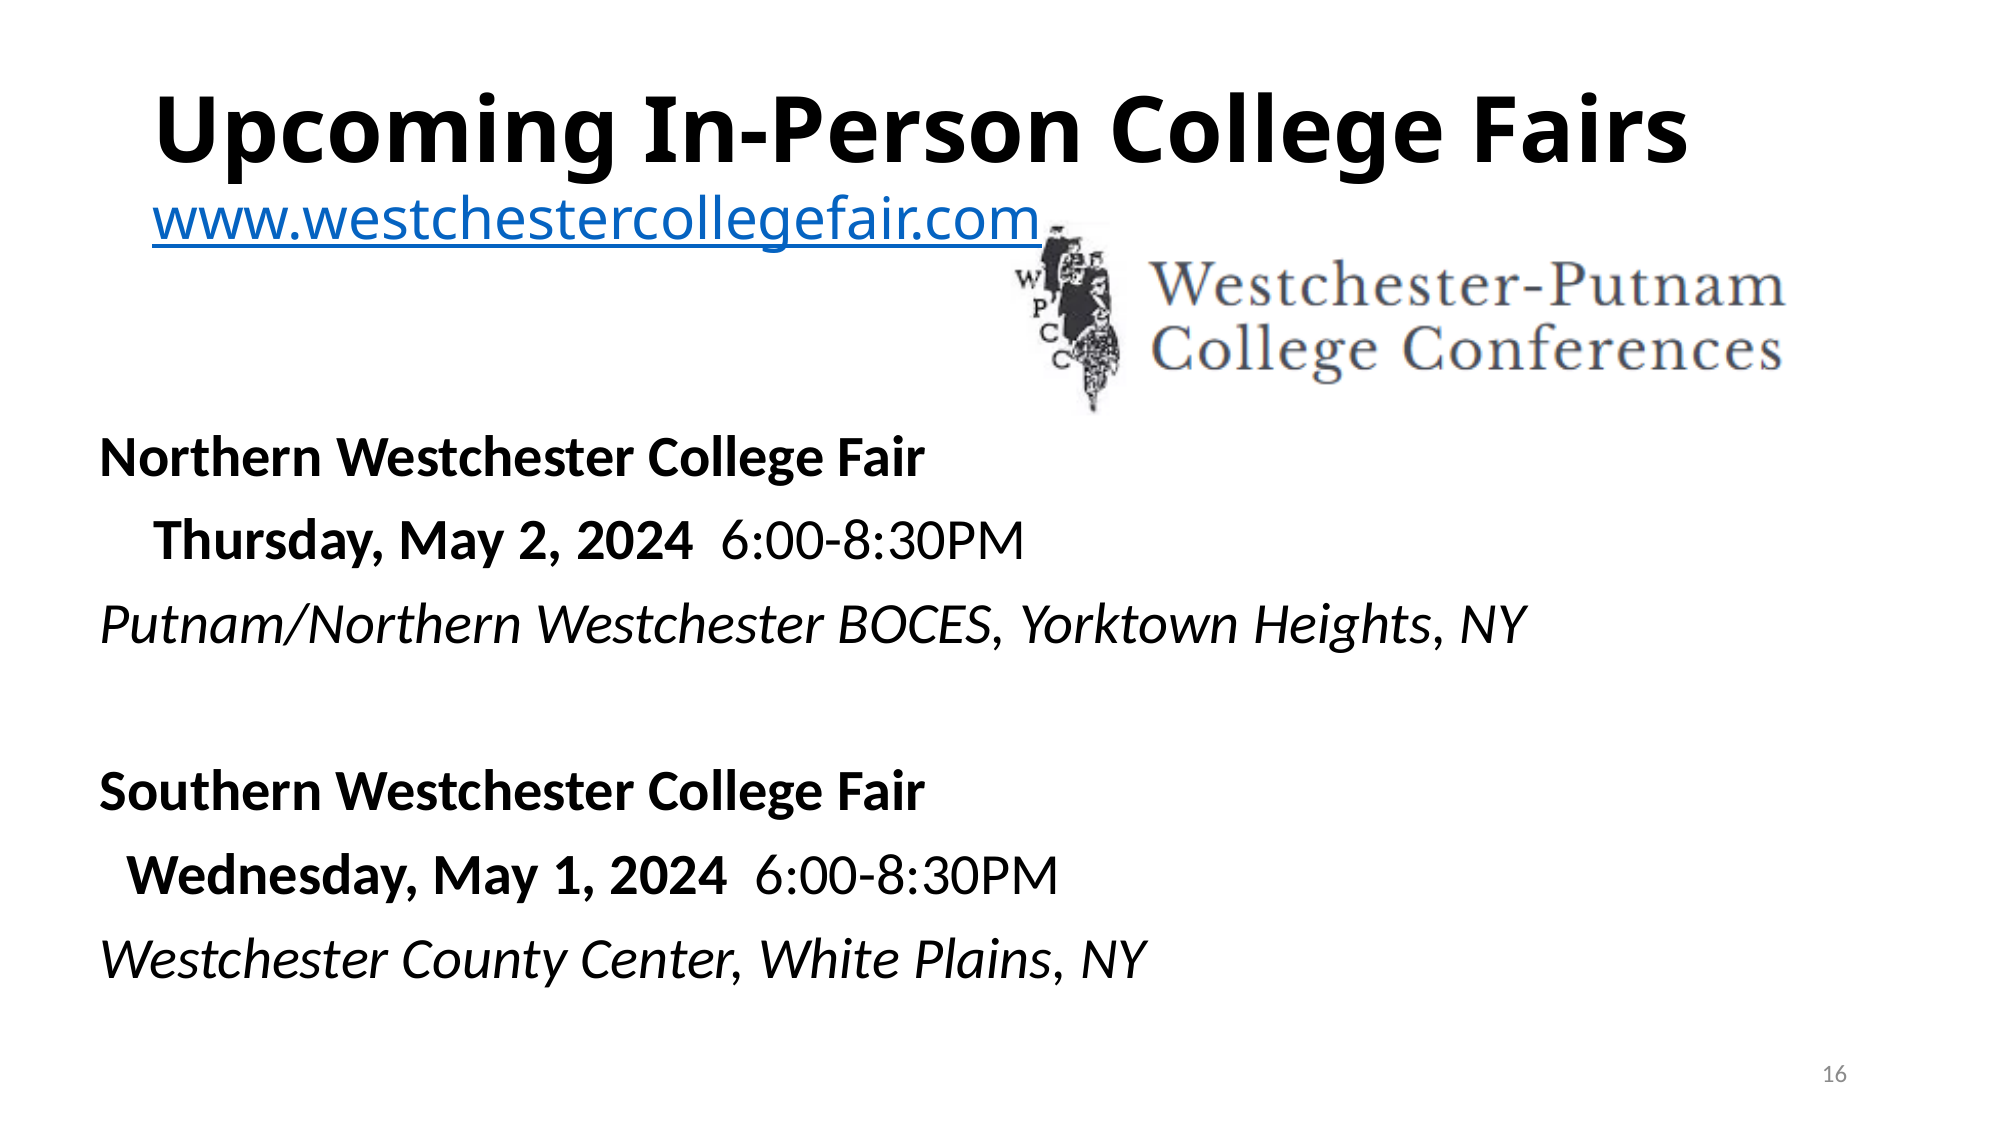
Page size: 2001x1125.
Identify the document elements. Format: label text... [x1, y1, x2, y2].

picture [952, 198, 1846, 426]
title Upcoming In-Person College Fairs www.westchestercollegefair.com [137, 59, 1863, 278]
slide_number 16 [1412, 1042, 1863, 1103]
list Northern Westchester College Fair Thursday, May 2, 2024 6:00-8:30PM Putnam/Northern Westchester BOCES, Yorktown Heights, NY Southern Westchester College Fair Wednesday, May 1, 2024 6:00-8:30PM Westchester County Center, White Plains, NY [85, 418, 1809, 1125]
